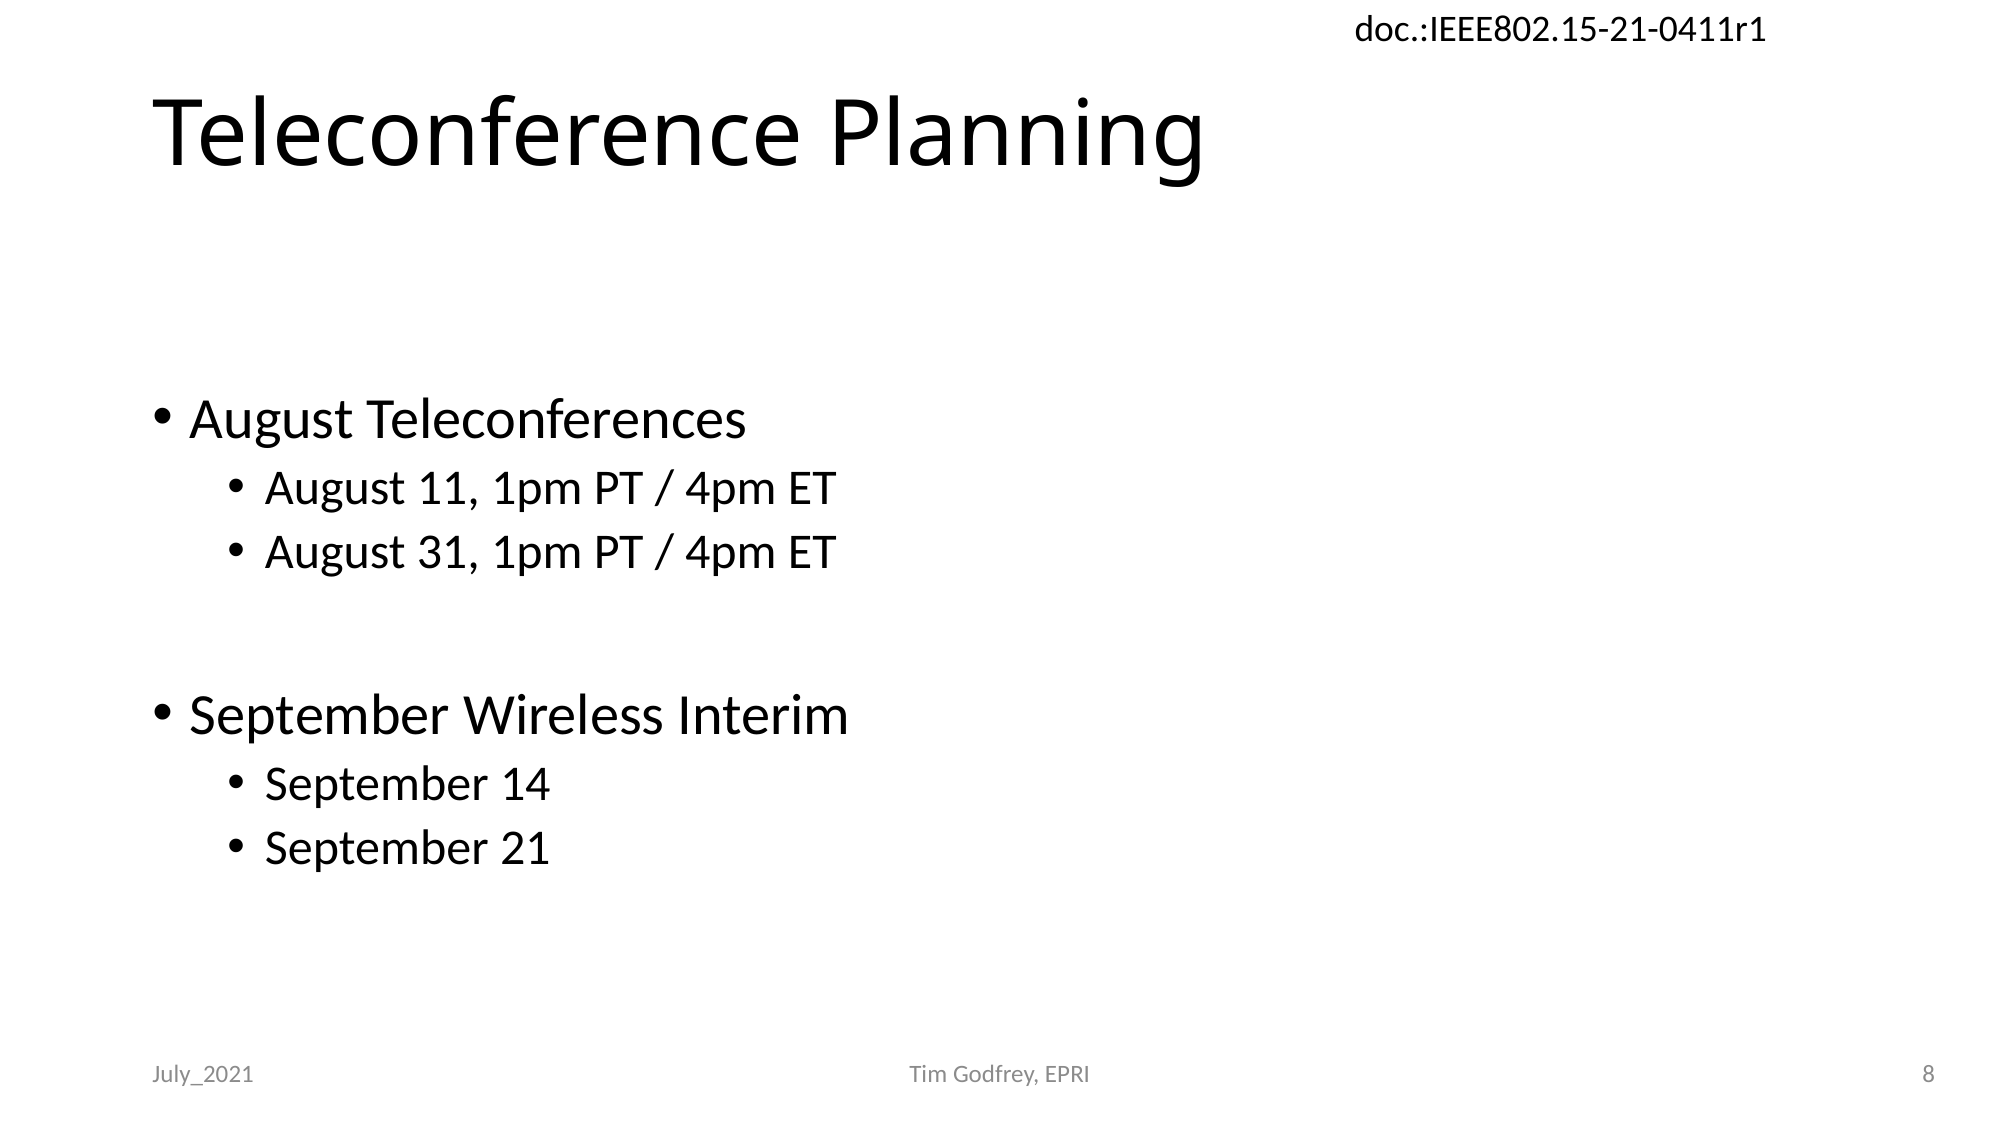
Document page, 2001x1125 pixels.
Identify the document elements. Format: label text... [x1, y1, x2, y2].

footer Tim Godfrey, EPRI [662, 1042, 1338, 1103]
list August Teleconferences August 11, 1pm PT / 4pm ET August 31, 1pm PT / 4pm ET September Wireless Interim September 14 September 21 [137, 299, 1863, 1014]
title Teleconference Planning [137, 59, 1863, 213]
slide_number July_2021 [137, 1042, 588, 1103]
slide_number 8 [1462, 1042, 1950, 1103]
